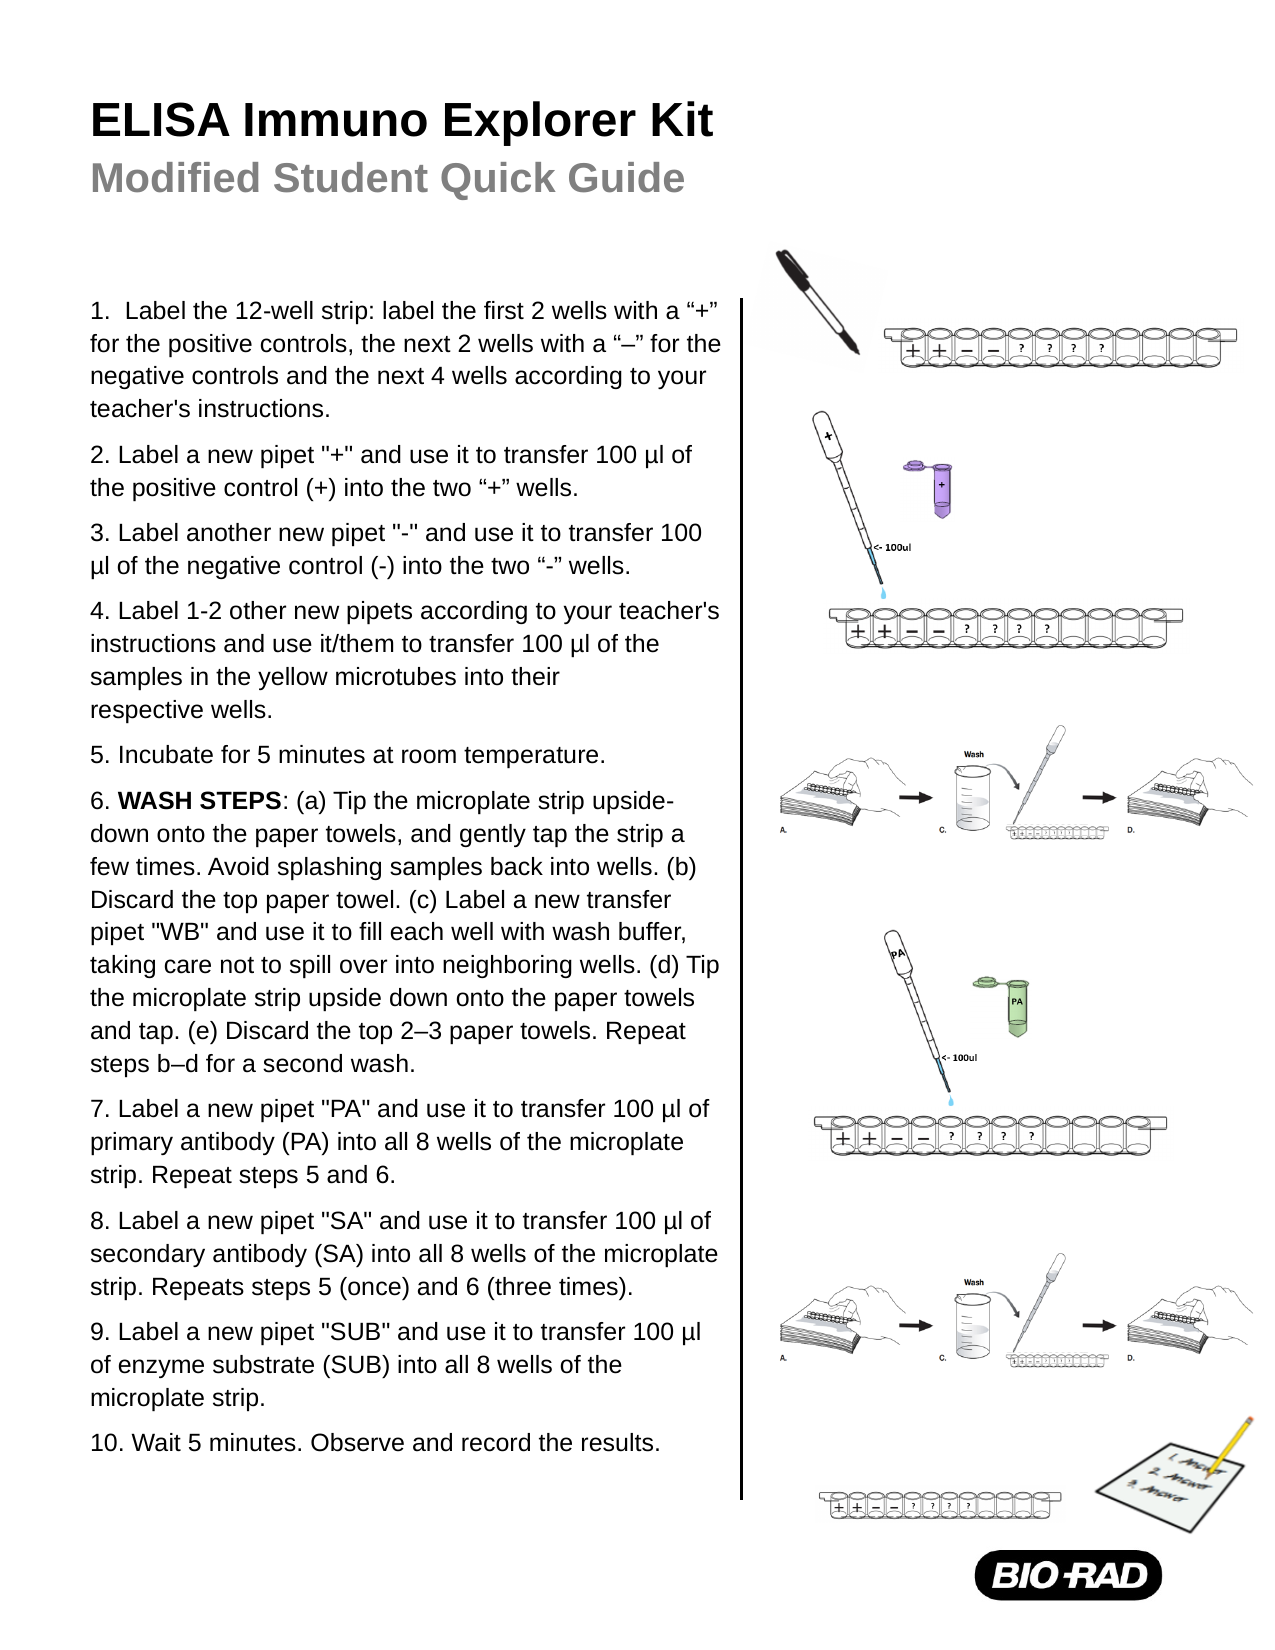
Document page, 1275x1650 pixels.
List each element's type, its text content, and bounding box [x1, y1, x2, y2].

picture [760, 721, 1263, 850]
picture [808, 409, 1190, 654]
list 1. Label the 12-well strip: label the first 2 wells with a “+” for the positive controls, the next 2 wells with a “–” for the negative controls and the next 4 wells according to your teacher's instructions. 2. Label a new pipet "+" and use it to transfer 100 µl of the positive control (+) into the two “+” wells. 3. Label another new pipet "-" and use it to transfer 100 µl of the negative control (-) into the two “-” wells. 4. Label 1-2 other new pipets according to your teacher's instructions and use it/them to transfer 100 µl of the samples in the yellow microtubes into their respective wells. 5. Incubate for 5 minutes at room temperature. 6. WASH STEPS: (a) Tip the microplate strip upside-down onto the paper towels, and gently tap the strip a few times. Avoid splashing samples back into wells. (b) Discard the top paper towel. (c) Label a new transfer pipet "WB" and use it to fill each well with wash buffer, taking care not to spill over into neighboring wells. (d) Tip the microplate strip upside down onto the paper towels and tap. (e) Discard the top 2–3 paper towels. Repeat steps b–d for a second wash. 7. Label a new pipet "PA" and use it to transfer 100 µl of primary antibody (PA) into all 8 wells of the microplate strip. Repeat steps 5 and 6. 8. Label a new pipet "SA" and use it to transfer 100 µl of secondary antibody (SA) into all 8 wells of the microplate strip. Repeats steps 5 (once) and 6 (three times). 9. Label a new pipet "SUB" and use it to transfer 100 µl of enzyme substrate (SUB) into all 8 wells of the microplate strip. 10. Wait 5 minutes. Observe and record the results. [75, 283, 742, 1533]
picture [808, 927, 1174, 1161]
picture [815, 1404, 1266, 1633]
picture [878, 318, 1244, 373]
picture [745, 242, 887, 372]
picture [760, 1249, 1263, 1378]
title ELISA Immuno Explorer Kit Modified Student Quick Guide [75, 75, 1200, 257]
